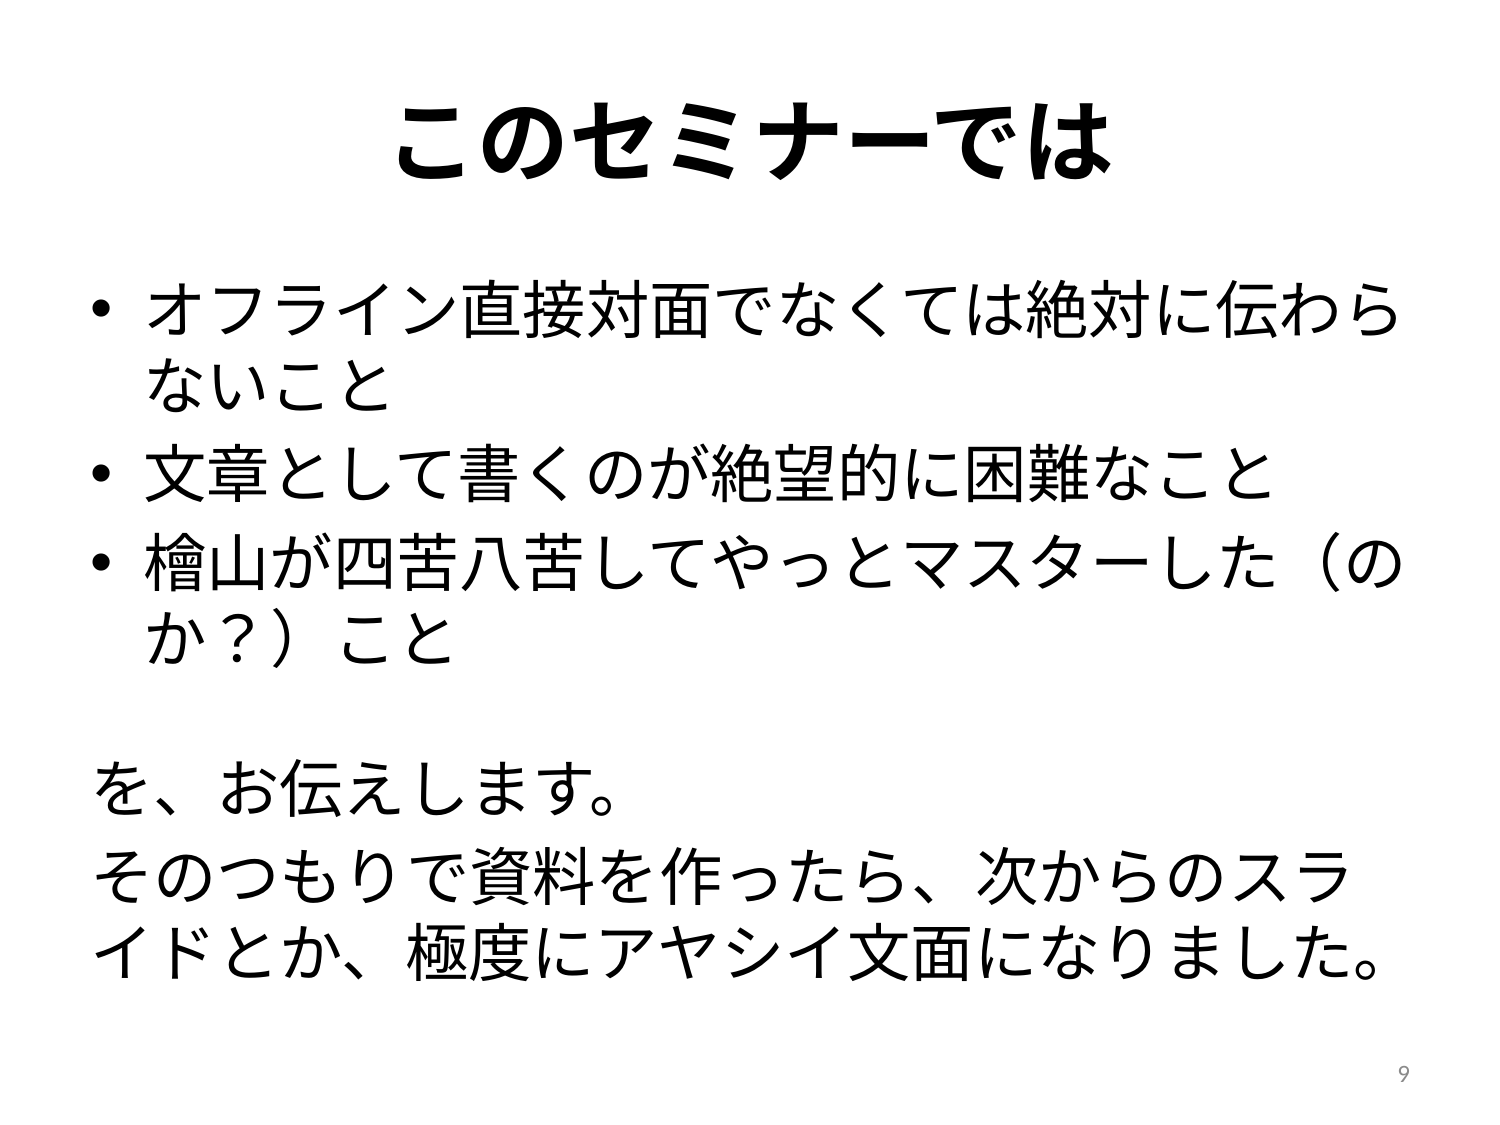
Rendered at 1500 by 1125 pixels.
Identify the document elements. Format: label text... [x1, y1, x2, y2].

slide_number 9 [1074, 1042, 1425, 1103]
list オフライン直接対面でなくては絶対に伝わらないこと 文章として書くのが絶望的に困難なこと 檜山が四苦八苦してやっとマスターした（のか？）こと を、お伝えします。 そのつもりで資料を作ったら、次からのスライドとか、極度にアヤシイ文面になりました。 [75, 262, 1425, 1005]
title このセミナーでは [75, 45, 1425, 233]
